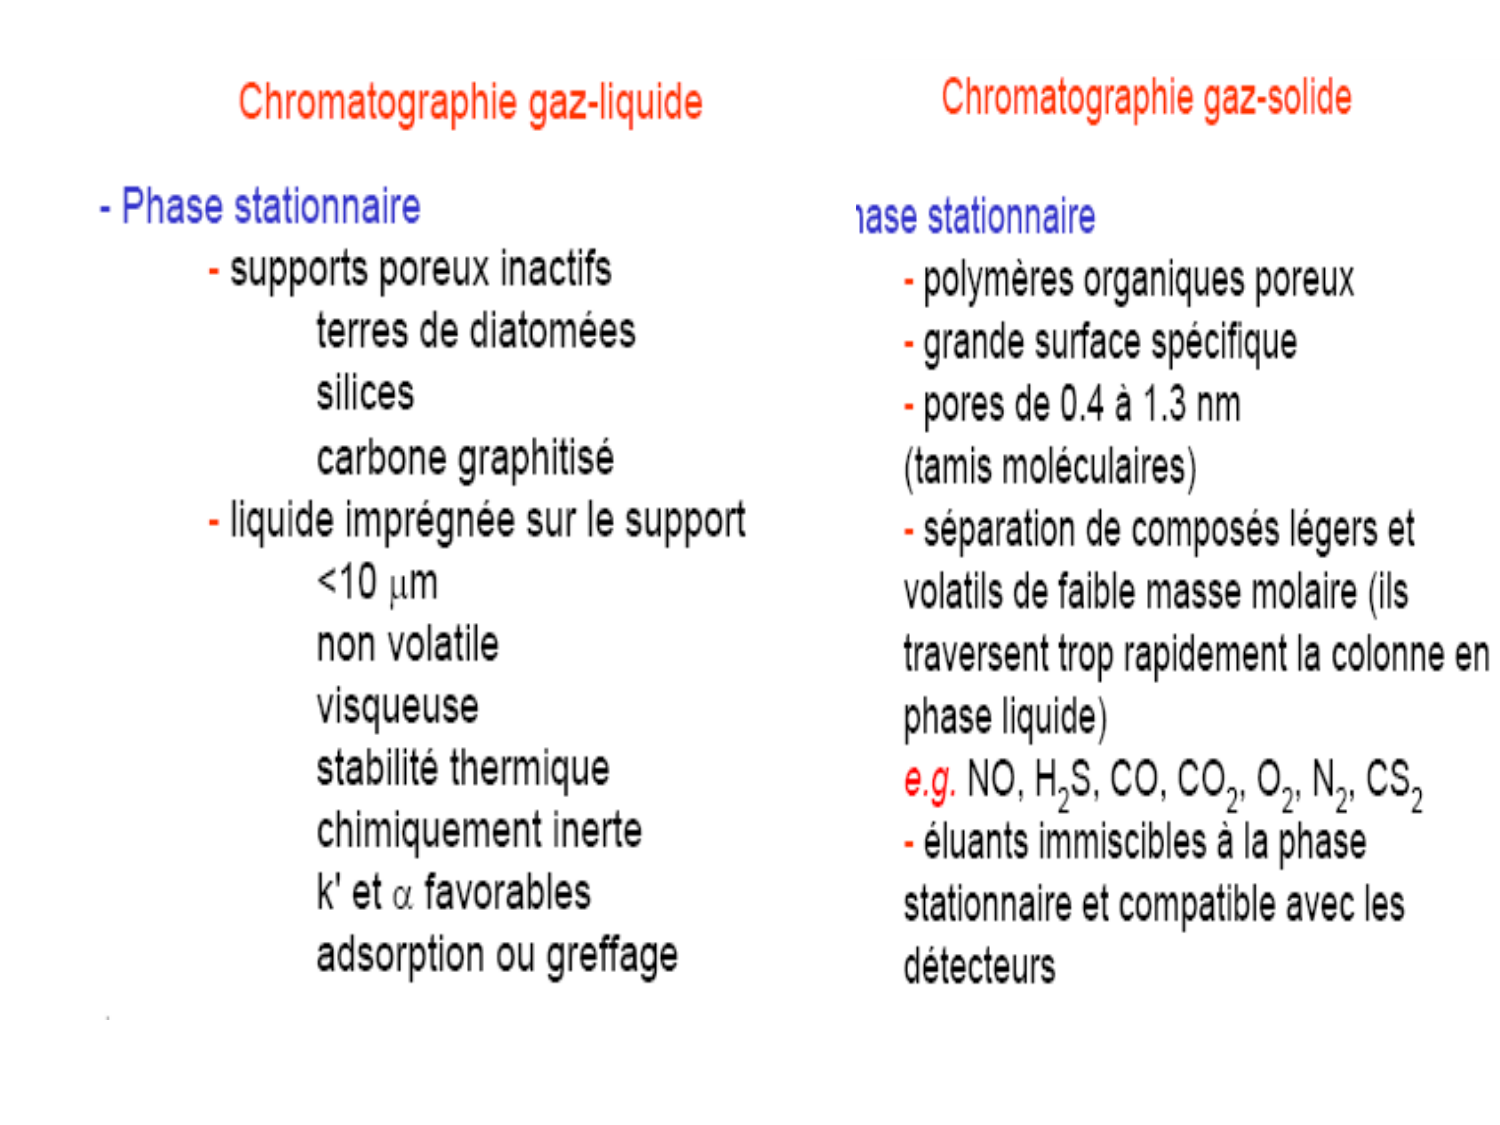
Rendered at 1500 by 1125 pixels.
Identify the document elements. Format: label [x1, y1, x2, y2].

picture [81, 34, 1500, 1079]
